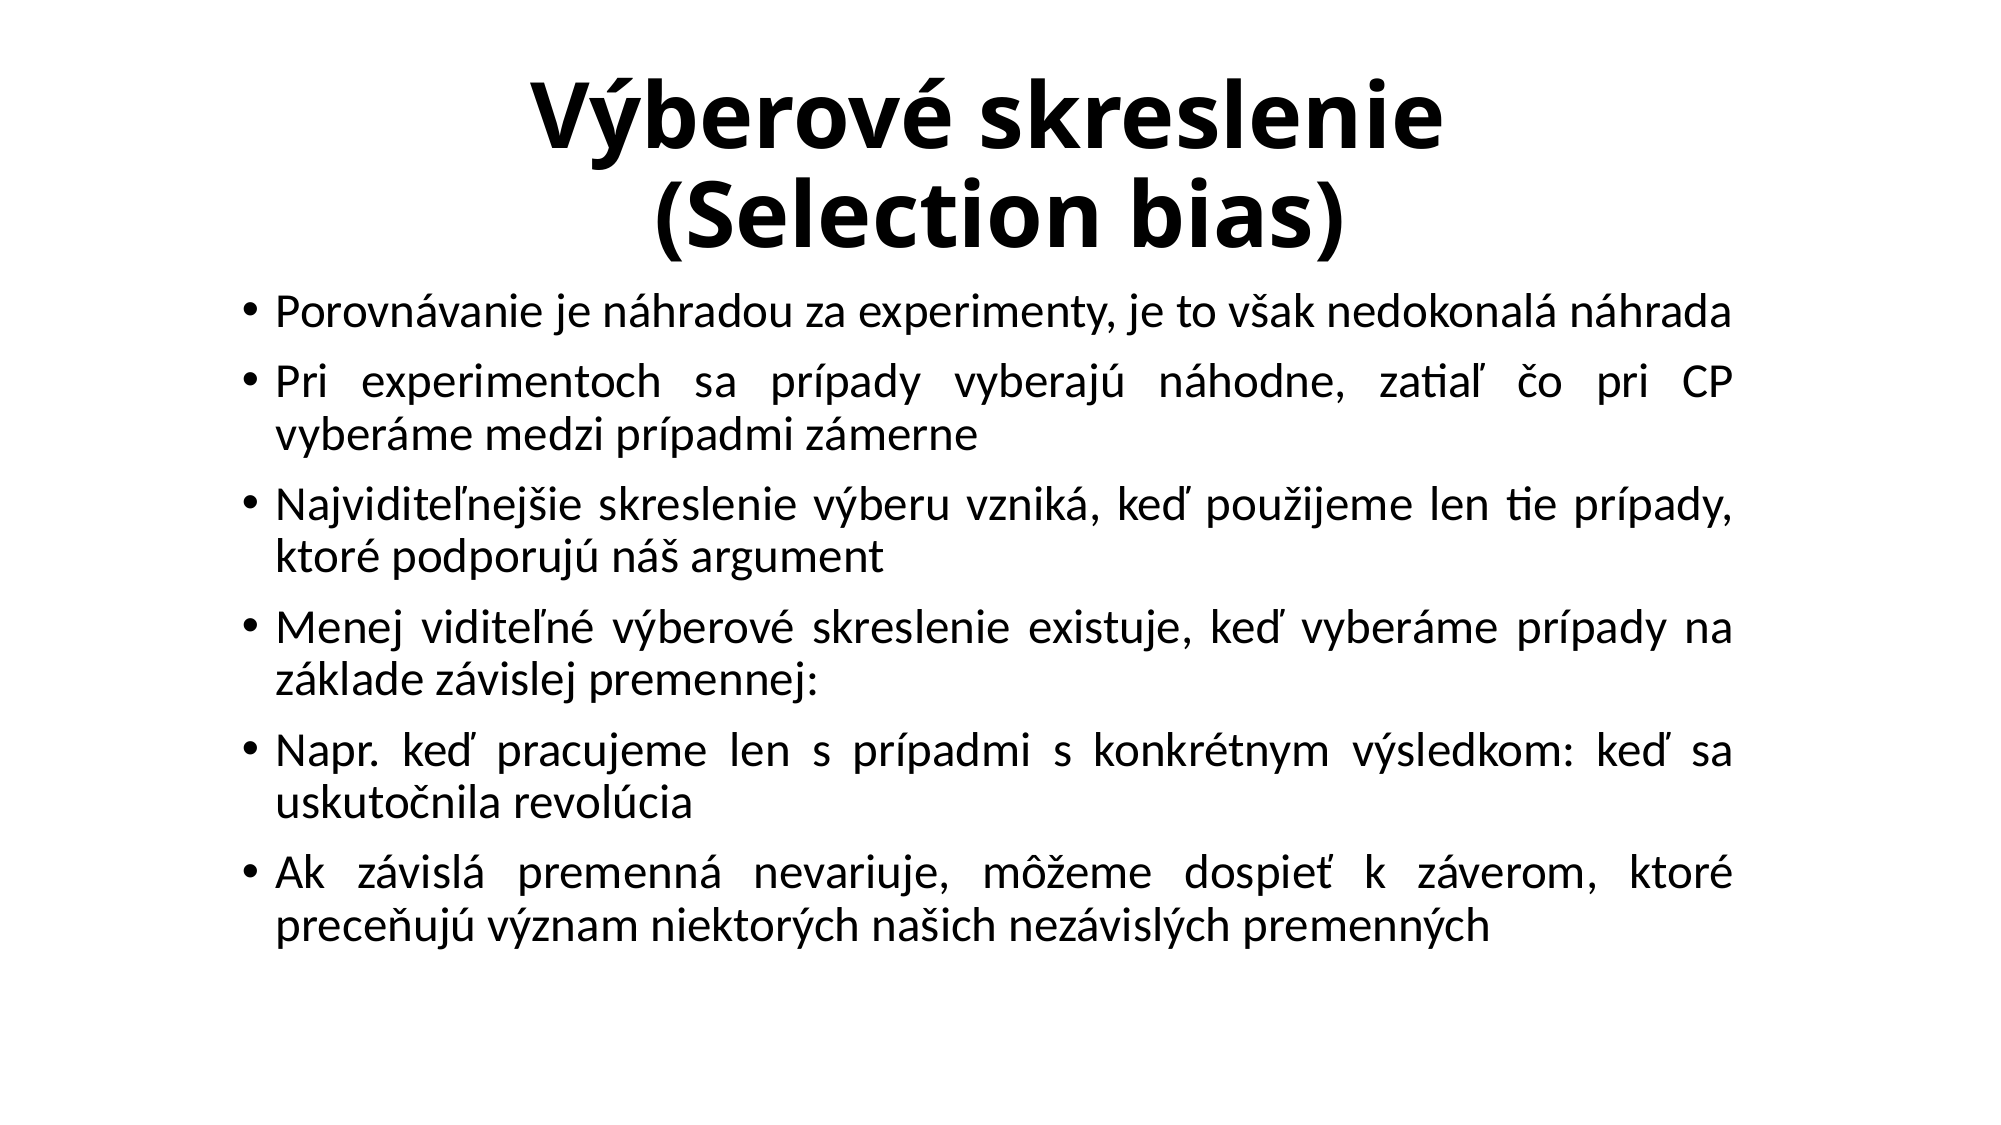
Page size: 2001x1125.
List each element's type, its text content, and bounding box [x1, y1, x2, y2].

list Porovnávanie je náhradou za experimenty, je to však nedokonalá náhrada Pri experimentoch sa prípady vyberajú náhodne, zatiaľ čo pri CP vyberáme medzi prípadmi zámerne Najviditeľnejšie skreslenie výberu vzniká, keď použijeme len tie prípady, ktoré podporujú náš argument Menej viditeľné výberové skreslenie existuje, keď vyberáme prípady na základe závislej premennej: Napr. keď pracujeme len s prípadmi s konkrétnym výsledkom: keď sa uskutočnila revolúcia Ak závislá premenná nevariuje, môžeme dospieť k záverom, ktoré preceňujú význam niektorých našich nezávislých premenných [226, 277, 1752, 1014]
title Výberové skreslenie (Selection bias) [137, 59, 1863, 278]
